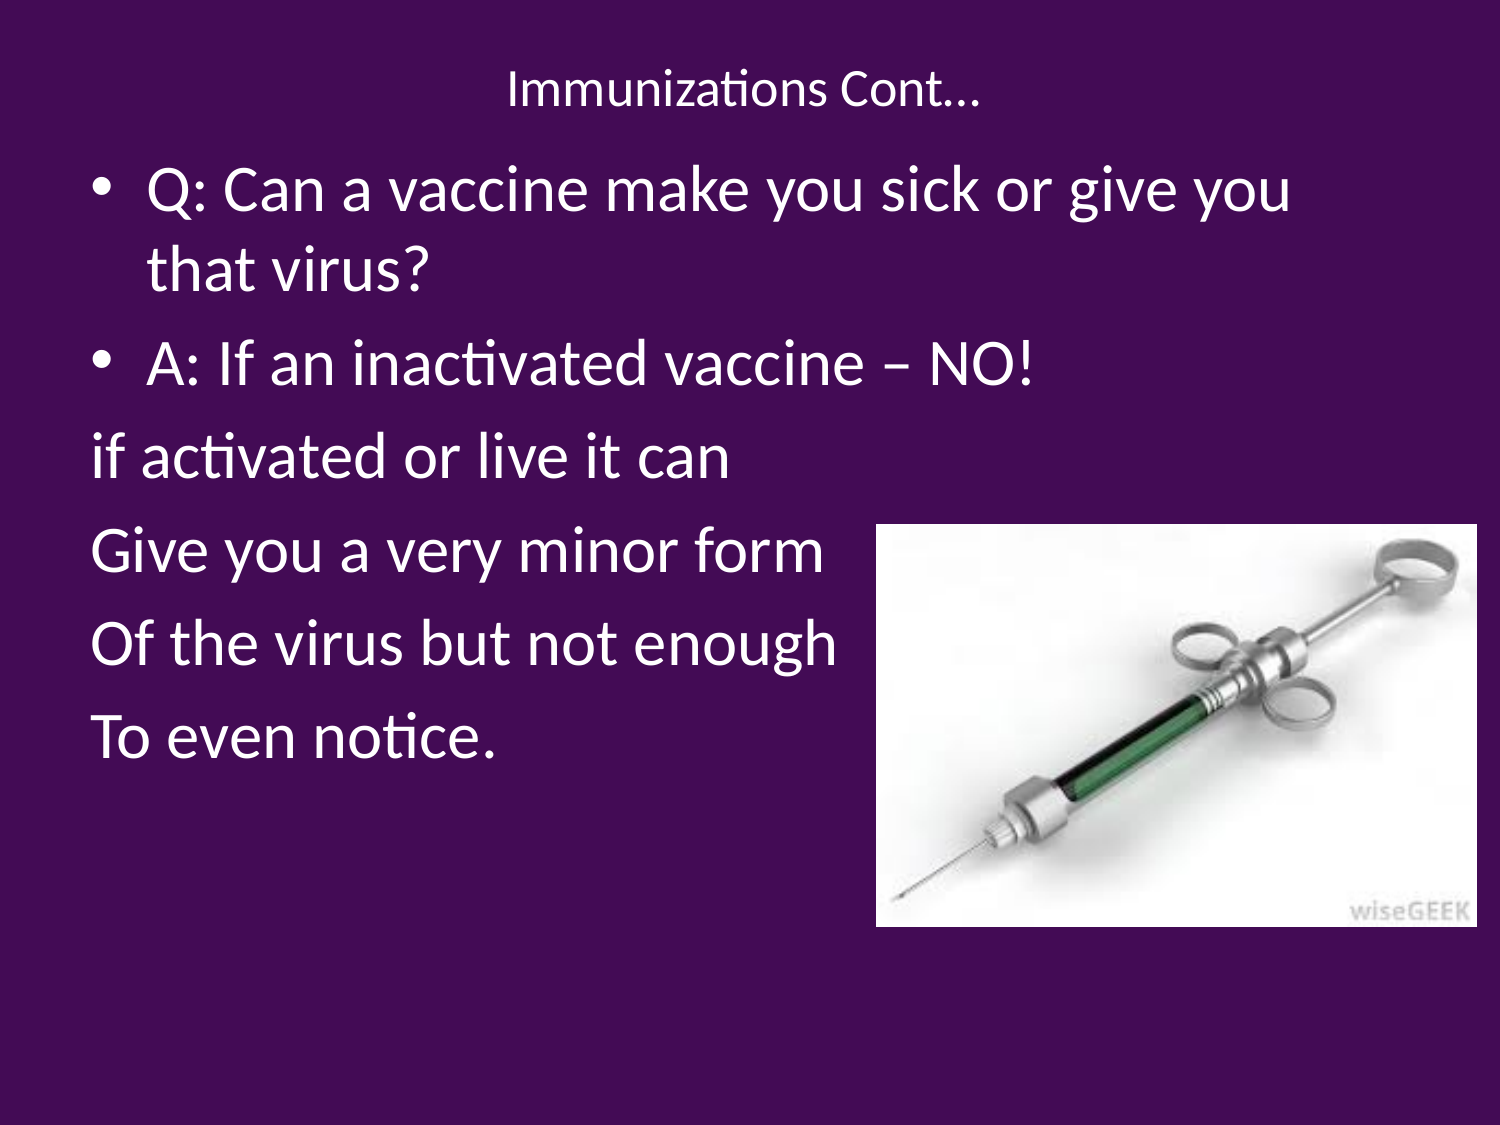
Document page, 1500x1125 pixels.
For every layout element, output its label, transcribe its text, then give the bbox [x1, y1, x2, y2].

title Immunizations Cont… [75, 45, 1425, 125]
list Q: Can a vaccine make you sick or give you that virus? A: If an inactivated vaccine – NO! if activated or live it can Give you a very minor form Of the virus but not enough To even notice. [75, 137, 1425, 1113]
picture [876, 524, 1477, 927]
